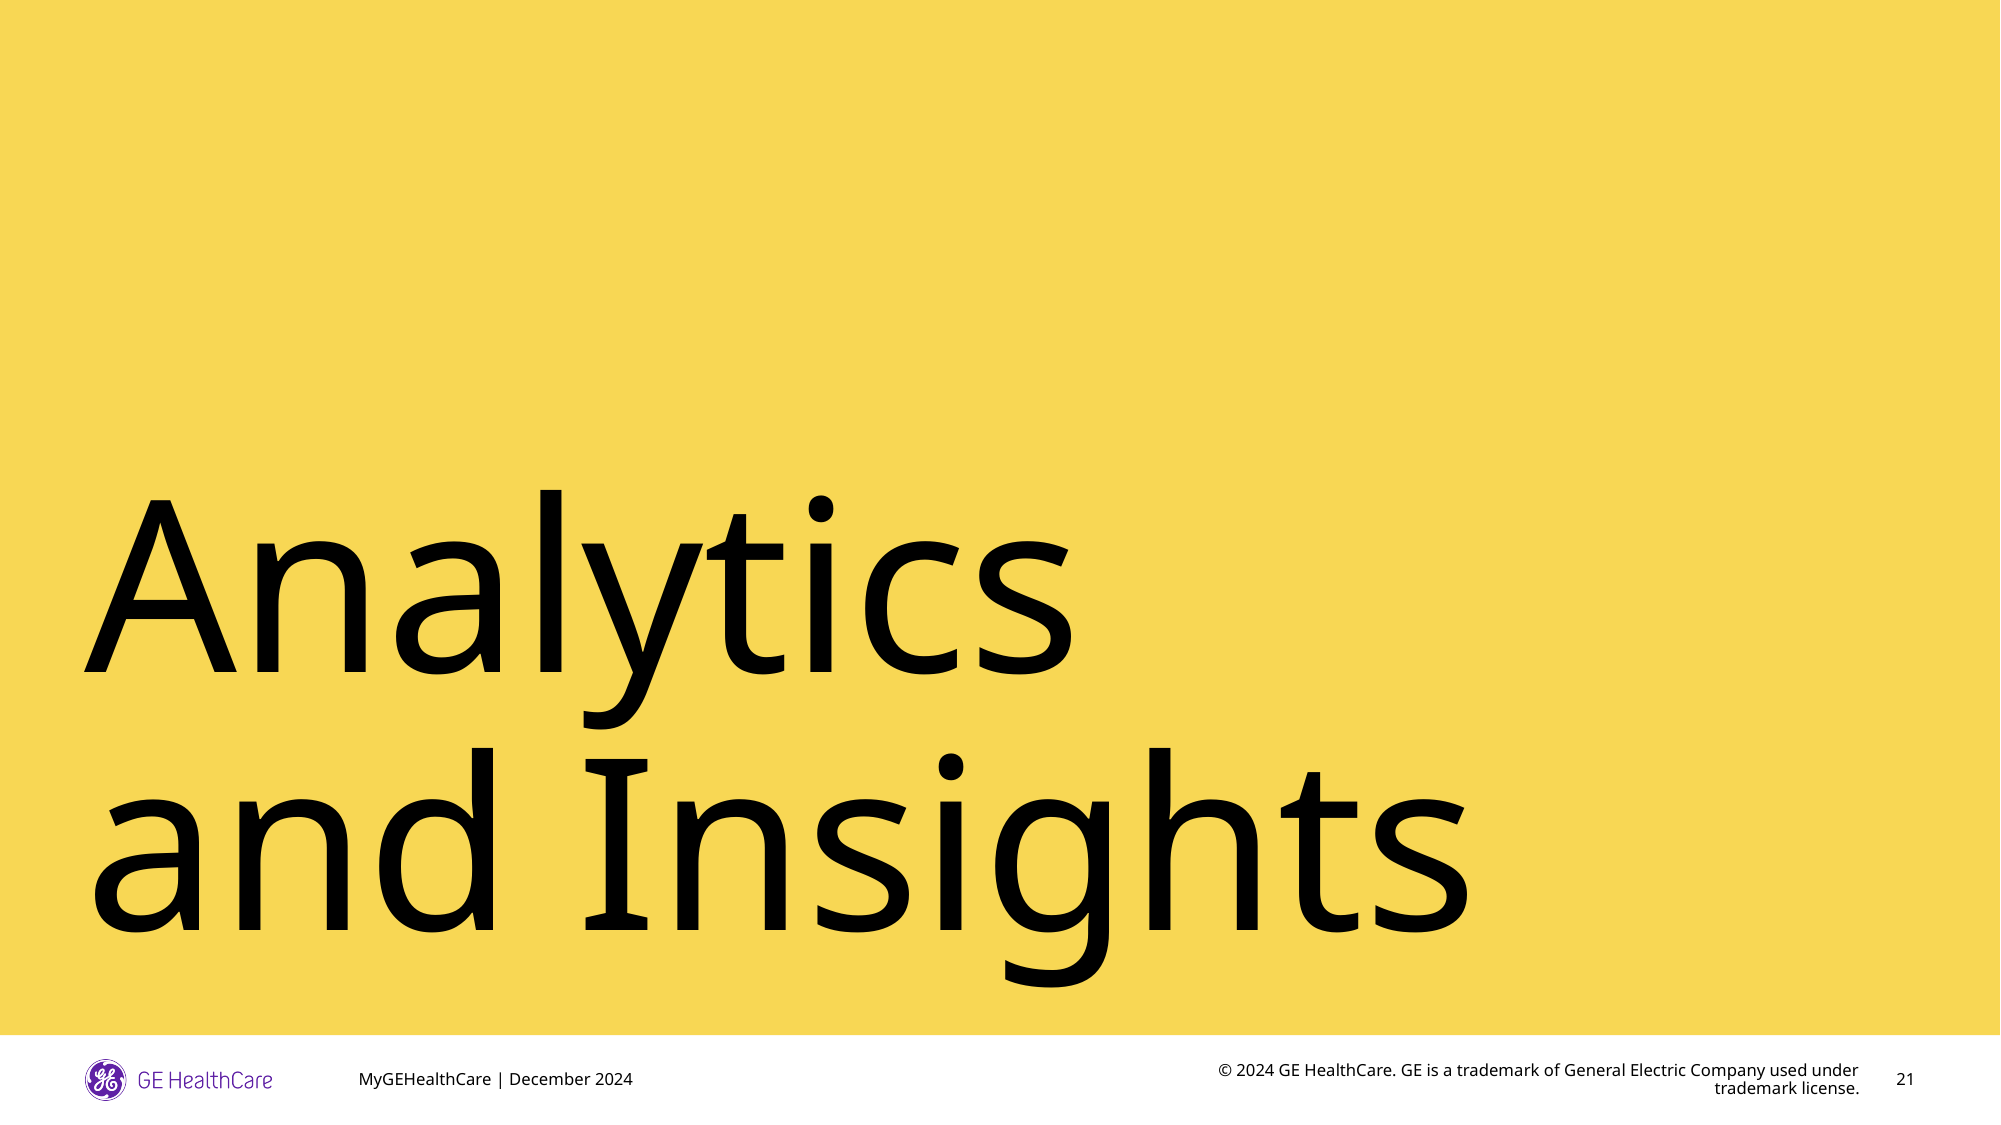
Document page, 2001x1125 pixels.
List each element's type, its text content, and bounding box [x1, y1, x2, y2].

picture [68, 1042, 289, 1118]
title Analytics and Insights [84, 307, 1915, 983]
slide_number 21 [1878, 1058, 1916, 1101]
footer MyGEHealthCare | December 2024 [358, 1058, 973, 1101]
